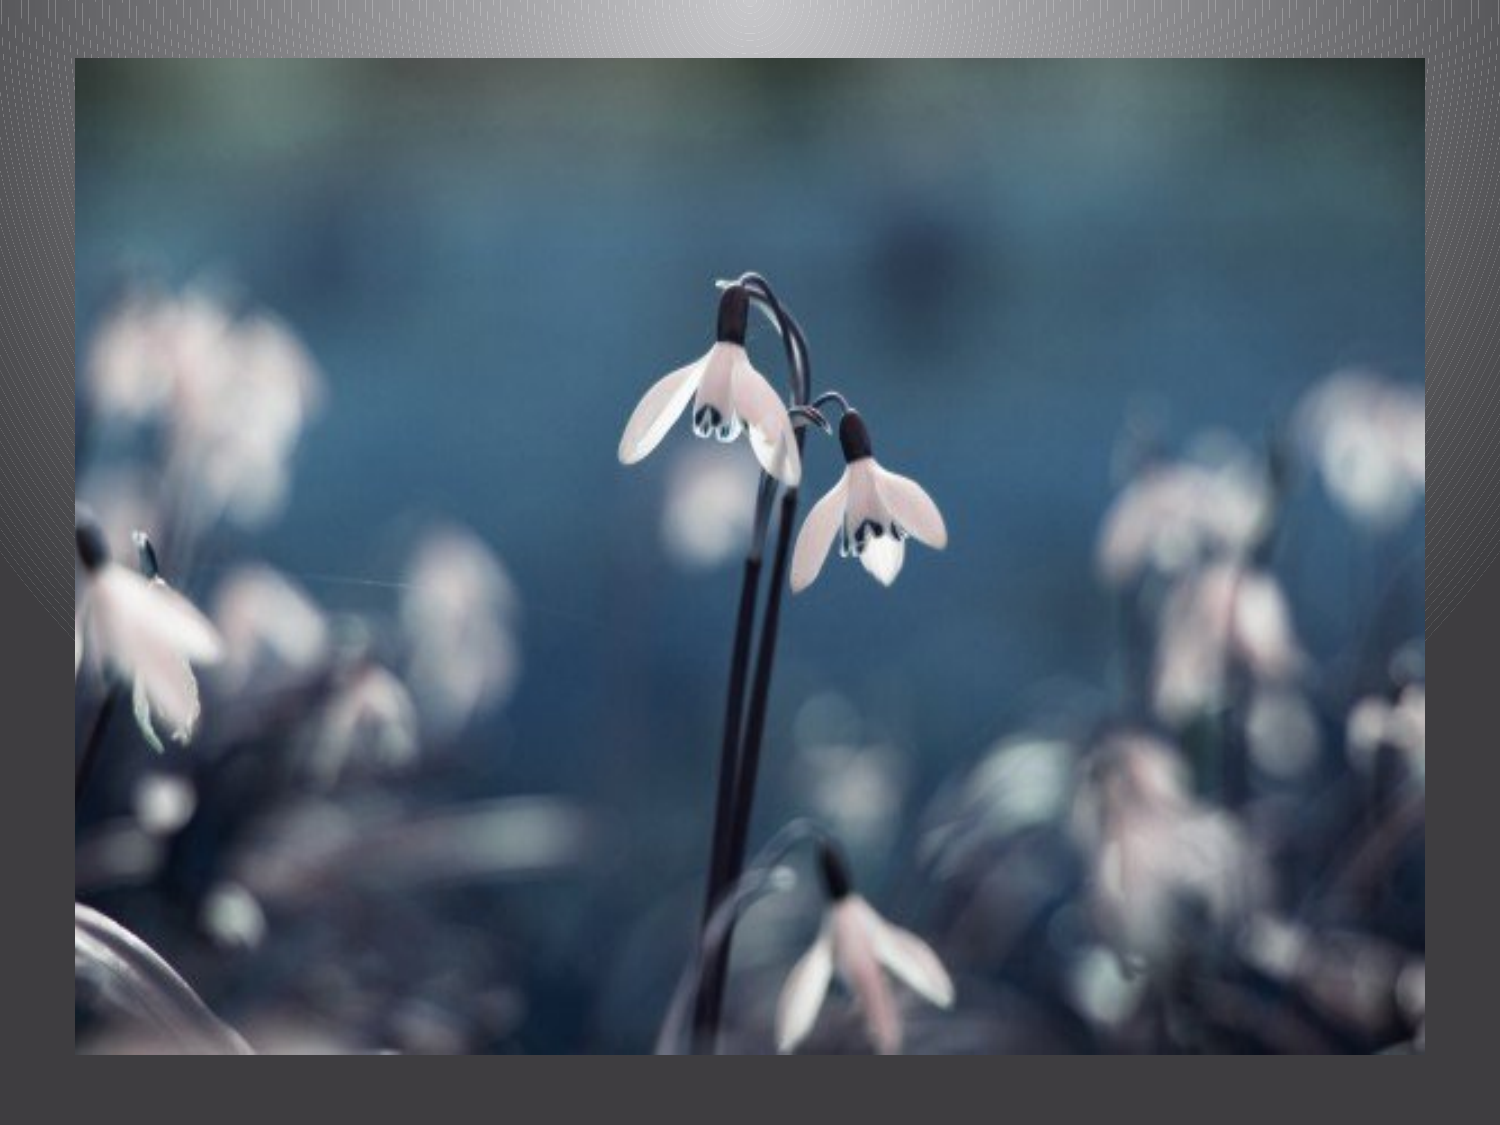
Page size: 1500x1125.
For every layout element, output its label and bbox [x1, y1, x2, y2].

picture [74, 58, 1426, 1055]
